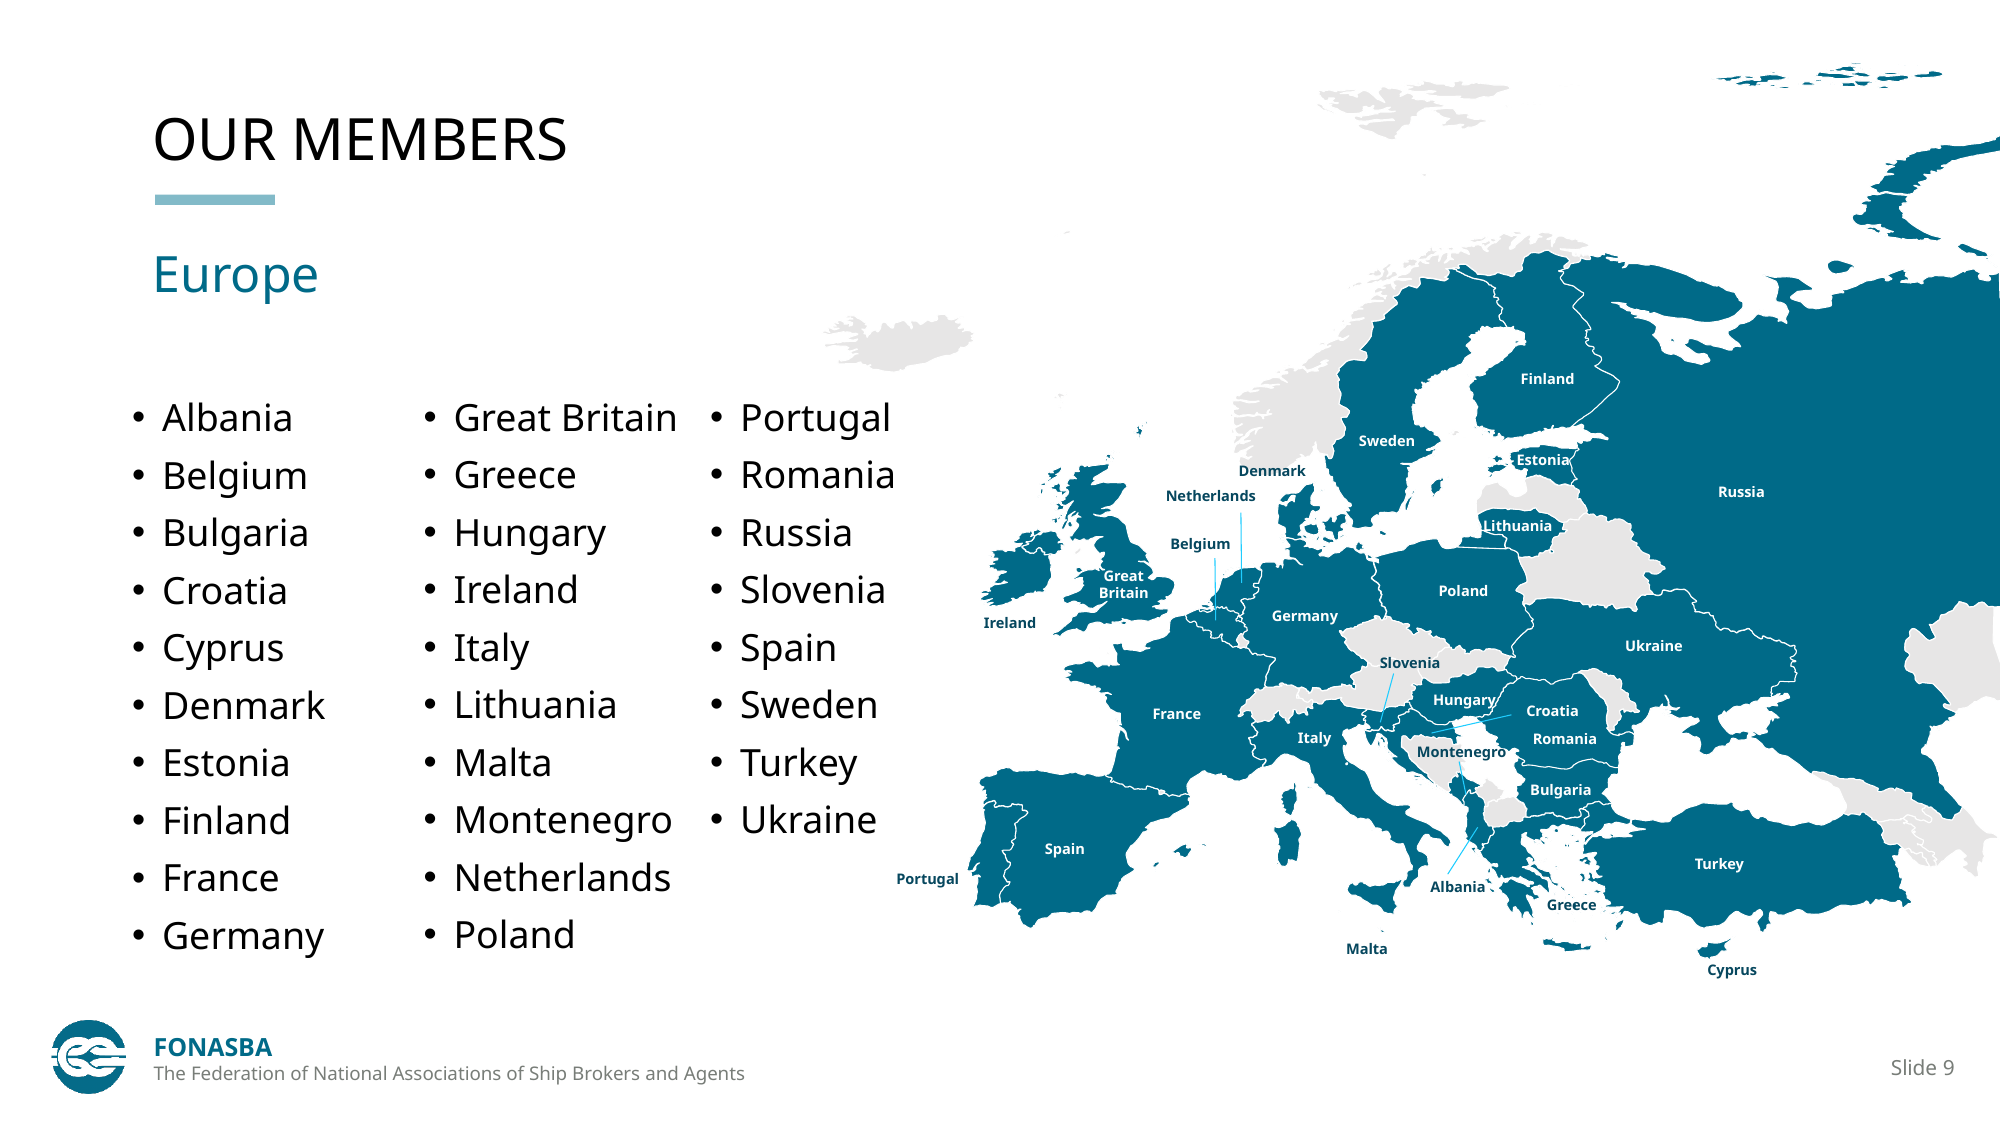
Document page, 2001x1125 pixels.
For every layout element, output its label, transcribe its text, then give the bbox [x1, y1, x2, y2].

text_box [1511, 673, 1608, 722]
text_box [1514, 758, 1619, 789]
text_box [1337, 340, 1473, 424]
text_box Russia [1703, 475, 1780, 508]
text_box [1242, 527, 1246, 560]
text_box [1372, 538, 1534, 658]
text_box [1541, 476, 1575, 486]
text_box [1063, 614, 1276, 797]
text_box [1488, 727, 1518, 736]
text_box Spain [1030, 832, 1100, 865]
text_box [1164, 576, 1175, 601]
text_box Portugal [881, 862, 974, 896]
text_box [1280, 782, 1298, 817]
text_box [1379, 529, 1387, 536]
text_box [1050, 463, 1148, 559]
text_box Malta [1331, 932, 1403, 965]
text_box [1957, 243, 1998, 268]
text_box [1476, 476, 1587, 519]
footer FONASBA The Federation of National Associations of Ship Brokers and Agents [138, 1027, 814, 1088]
text_box Croatia [1511, 694, 1594, 727]
text_box [1133, 421, 1148, 440]
text_box [1073, 547, 1082, 555]
text_box [1249, 710, 1447, 915]
text_box [1363, 708, 1463, 767]
slide_number Slide 9 [1519, 1038, 1970, 1099]
text_box [1046, 466, 1062, 482]
text_box [1421, 769, 1459, 792]
text_box Greece [1532, 888, 1612, 921]
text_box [1380, 673, 1394, 723]
text_box Portugal Romania Russia Slovenia Spain Sweden Turkey Ukraine [695, 386, 912, 849]
text_box Turkey [1679, 847, 1759, 880]
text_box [1431, 714, 1512, 733]
text_box Great Britain Greece Hungary Ireland Italy Lithuania Malta Montenegro Netherlands Poland [408, 386, 694, 1022]
text_box Montenegro [1401, 736, 1522, 769]
text_box [1462, 790, 1495, 851]
text_box Finland [1505, 362, 1590, 395]
text_box Slovenia [1364, 646, 1456, 680]
text_box [1062, 567, 1084, 605]
text_box [1237, 634, 1248, 648]
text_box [1459, 761, 1467, 795]
text_box [824, 340, 974, 373]
text_box [1522, 731, 1635, 769]
text_box [1394, 680, 1422, 707]
text_box Bulgaria [1515, 773, 1607, 806]
text_box [1580, 801, 1912, 933]
text_box [1578, 856, 1592, 866]
text_box [1185, 606, 1248, 648]
text_box [1430, 476, 1449, 498]
text_box [1105, 454, 1115, 462]
text_box [1023, 530, 1065, 555]
text_box Italy [1283, 721, 1347, 754]
text_box [1479, 809, 1588, 920]
text_box [1484, 796, 1526, 827]
text_box [1524, 806, 1585, 819]
text_box Belgium [1155, 527, 1240, 560]
text_box [1877, 818, 1937, 868]
text_box Great Britain [1084, 559, 1164, 610]
text_box [1304, 523, 1322, 541]
text_box Hungary [1418, 683, 1511, 716]
text_box [1407, 684, 1418, 711]
text_box [1911, 70, 1944, 78]
text_box [1449, 773, 1464, 806]
text_box [1288, 699, 1371, 731]
text_box [1486, 455, 1501, 478]
text_box [980, 528, 1052, 606]
text_box [1297, 666, 1380, 712]
text_box Germany [1256, 599, 1353, 632]
text_box [1578, 668, 1640, 731]
text_box [1340, 615, 1450, 659]
text_box [1362, 703, 1411, 731]
text_box Albania Belgium Bulgaria Croatia Cyprus Denmark Estonia Finland France Germany [117, 386, 341, 965]
list Europe [137, 234, 1863, 340]
text_box [1200, 594, 1214, 612]
text_box [1053, 392, 1068, 404]
text_box [1877, 85, 1890, 89]
text_box [1903, 806, 1999, 878]
text_box France [1137, 697, 1216, 730]
text_box [1456, 536, 1507, 549]
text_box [1447, 827, 1478, 875]
text_box [1615, 919, 1624, 931]
text_box [1904, 601, 2000, 713]
text_box [1467, 778, 1481, 793]
text_box [1172, 843, 1192, 858]
text_box Ukraine [1610, 629, 1698, 663]
text_box [1542, 936, 1592, 952]
text_box [1456, 646, 1511, 676]
text_box Cyprus [1692, 953, 1773, 987]
text_box [1404, 769, 1450, 795]
text_box [1377, 927, 1385, 932]
text_box [1216, 565, 1261, 615]
text_box [1505, 542, 1553, 557]
title OUR MEMBERS [137, 23, 1863, 180]
text_box Albania [1415, 870, 1511, 903]
picture [18, 1016, 162, 1099]
text_box [1239, 683, 1312, 722]
text_box [1448, 429, 1460, 436]
text_box [1324, 438, 1427, 529]
text_box Ireland [969, 606, 1052, 640]
text_box [1441, 666, 1518, 684]
text_box [1812, 772, 1931, 822]
text_box [968, 800, 1028, 908]
text_box [1516, 513, 1664, 612]
text_box [1052, 608, 1169, 637]
text_box [1696, 936, 1736, 953]
text_box [1230, 340, 1369, 459]
text_box Netherlands [1150, 479, 1271, 512]
text_box [1852, 135, 2000, 242]
text_box [1321, 513, 1348, 544]
text_box [1475, 777, 1505, 807]
text_box Romania [1518, 722, 1613, 755]
text_box Sweden [1343, 424, 1430, 457]
text_box [1604, 932, 1608, 942]
text_box Denmark [1223, 454, 1321, 487]
text_box [1060, 230, 1071, 234]
text_box Poland [1423, 574, 1504, 607]
text_box [978, 767, 1191, 929]
text_box [1430, 430, 1442, 457]
text_box [1863, 72, 1909, 87]
text_box [1277, 487, 1321, 540]
text_box [1239, 534, 1387, 692]
text_box [1505, 590, 1796, 755]
text_box [1468, 340, 1619, 442]
text_box Estonia [1501, 443, 1585, 476]
text_box [1571, 269, 2000, 820]
text_box Lithuania [1468, 509, 1568, 542]
